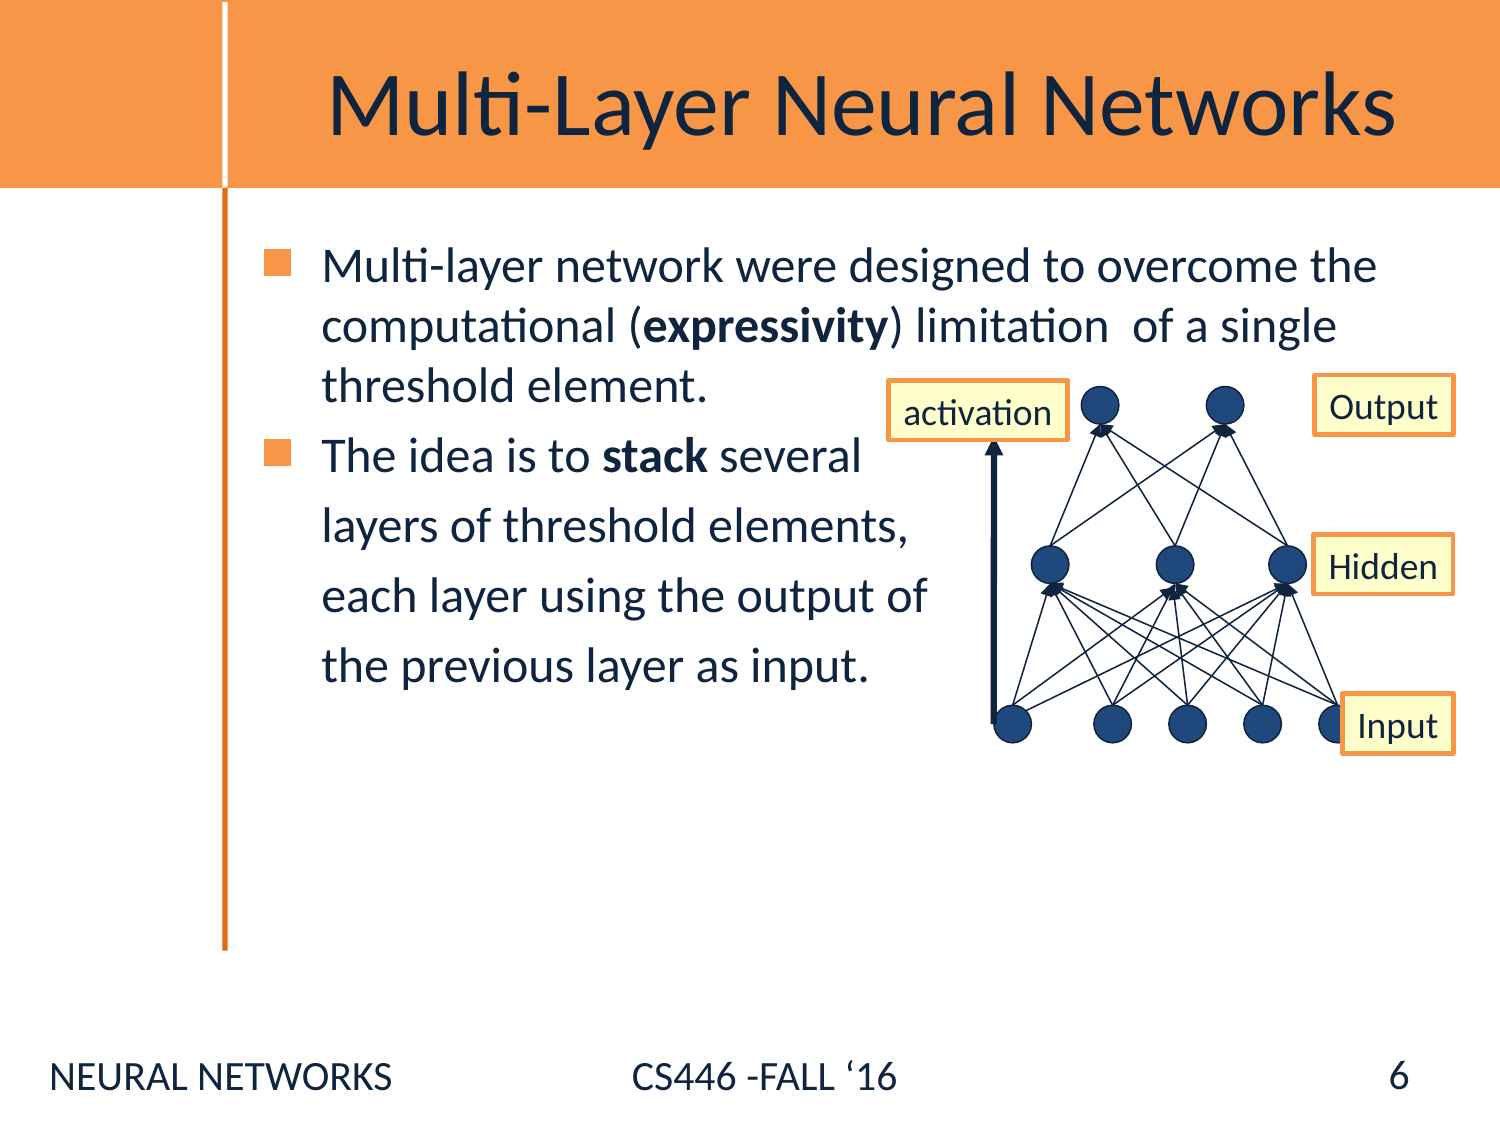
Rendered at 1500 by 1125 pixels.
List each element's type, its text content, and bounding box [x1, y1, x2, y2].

list Multi-layer network were designed to overcome the computational (expressivity) limitation of a single threshold element. The idea is to stack several layers of threshold elements, each layer using the output of the previous layer as input. [249, 224, 1425, 968]
title Multi-Layer Neural Networks [225, 5, 1500, 193]
picture [264, 249, 291, 276]
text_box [887, 374, 1455, 755]
picture [264, 439, 291, 466]
slide_number 6 [1074, 1042, 1425, 1103]
